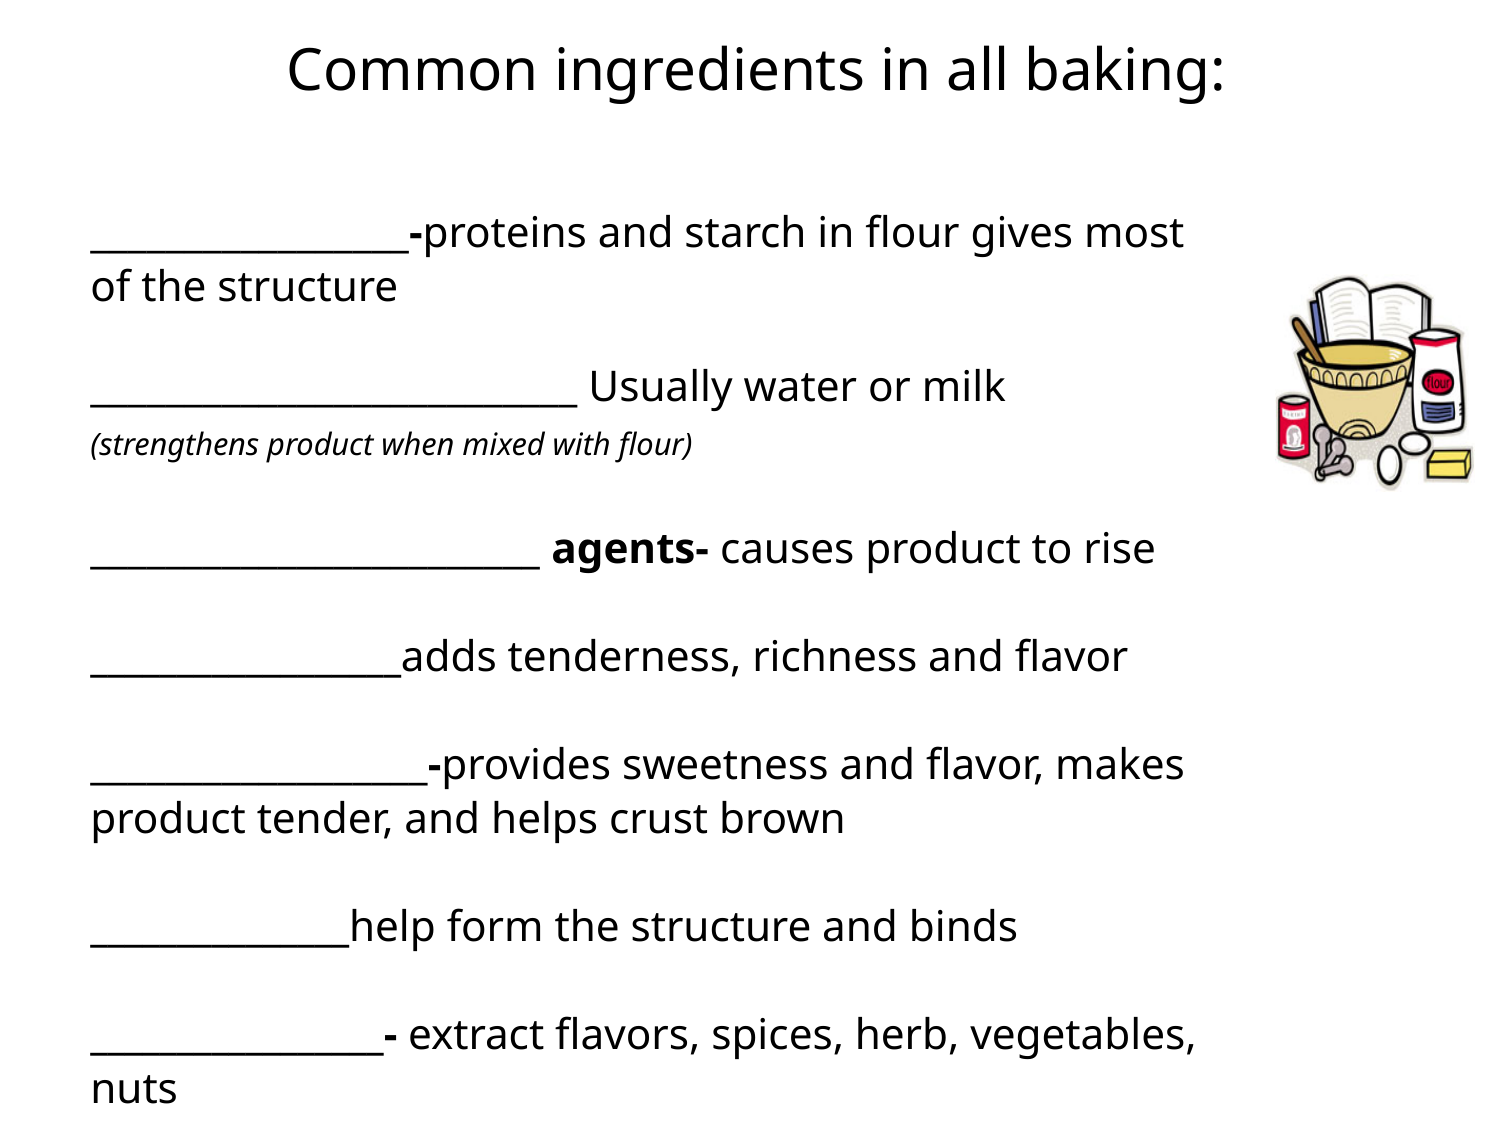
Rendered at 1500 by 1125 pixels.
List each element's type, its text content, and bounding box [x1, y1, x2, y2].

text_box _________________-proteins and starch in flour gives most of the structure __________________________ Usually water or milk (strengthens product when mixed with flour) ________________________ agents- causes product to rise __________________adds tenderness, richness and flavor __________________-provides sweetness and flavor, makes product tender, and helps crust brown _______________help form the structure and binds _________________- extract flavors, spices, herb, vegetables, nuts [6, 162, 1500, 1125]
picture [1274, 274, 1476, 492]
text_box Common ingredients in all baking: [6, 24, 1500, 110]
